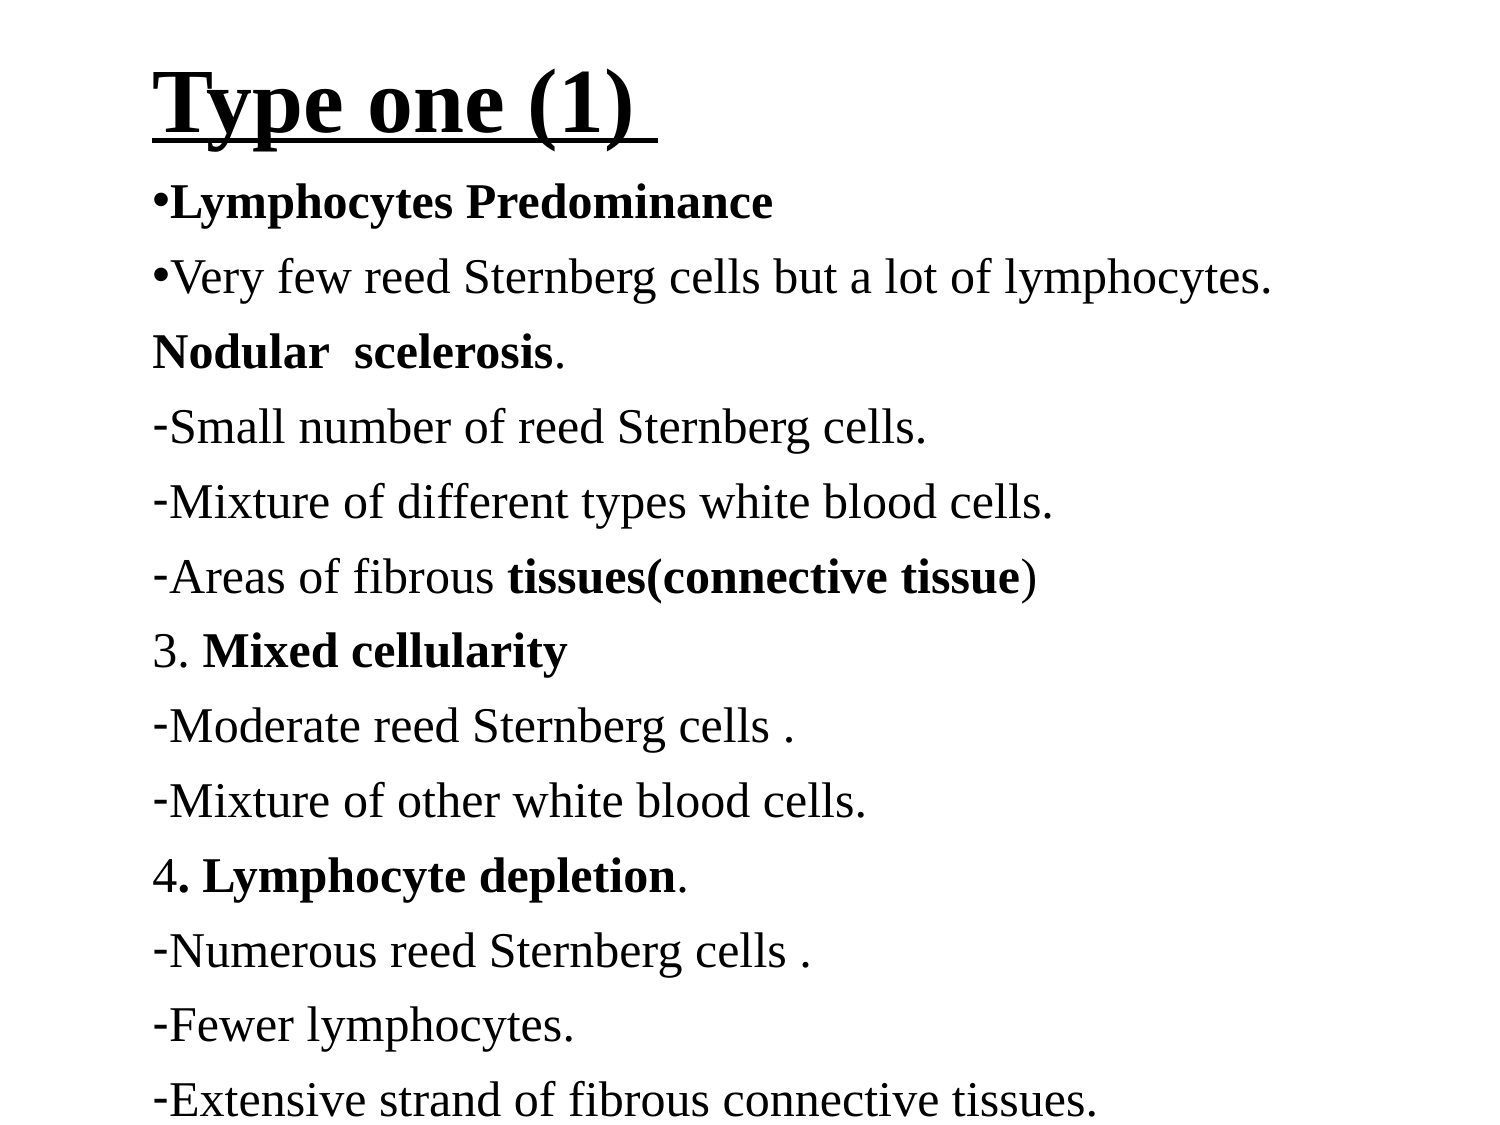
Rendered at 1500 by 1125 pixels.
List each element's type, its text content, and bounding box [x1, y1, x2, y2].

list Lymphocytes Predominance Very few reed Sternberg cells but a lot of lymphocytes. Nodular scelerosis. Small number of reed Sternberg cells. Mixture of different types white blood cells. Areas of fibrous tissues(connective tissue) 3. Mixed cellularity Moderate reed Sternberg cells . Mixture of other white blood cells. 4. Lymphocyte depletion. Numerous reed Sternberg cells . Fewer lymphocytes. Extensive strand of fibrous connective tissues. [137, 168, 1500, 1125]
title Type one (1) [137, 59, 1500, 146]
